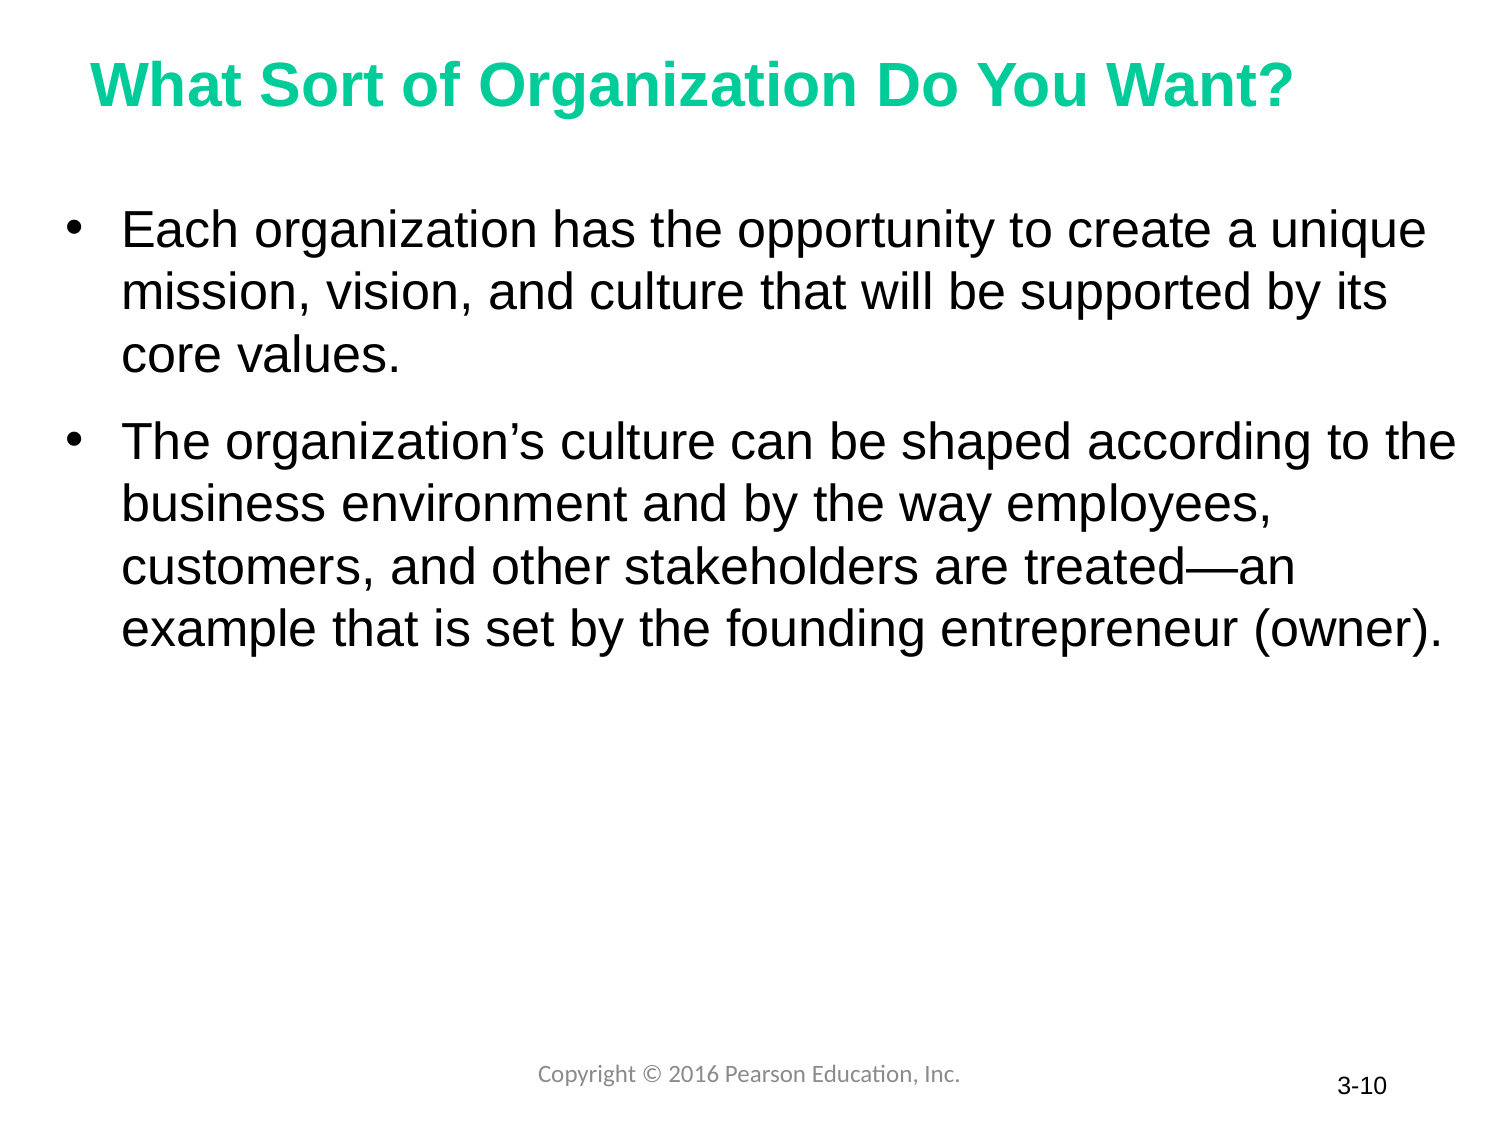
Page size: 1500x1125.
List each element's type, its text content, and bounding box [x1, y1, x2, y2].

footer Copyright © 2016 Pearson Education, Inc. [512, 1042, 988, 1103]
list Each organization has the opportunity to create a unique mission, vision, and culture that will be supported by its core values. The organization’s culture can be shaped according to the business environment and by the way employees, customers, and other stakeholders are treated—an example that is set by the founding entrepreneur (owner). [50, 187, 1475, 930]
title What Sort of Organization Do You Want? [75, 0, 1425, 175]
